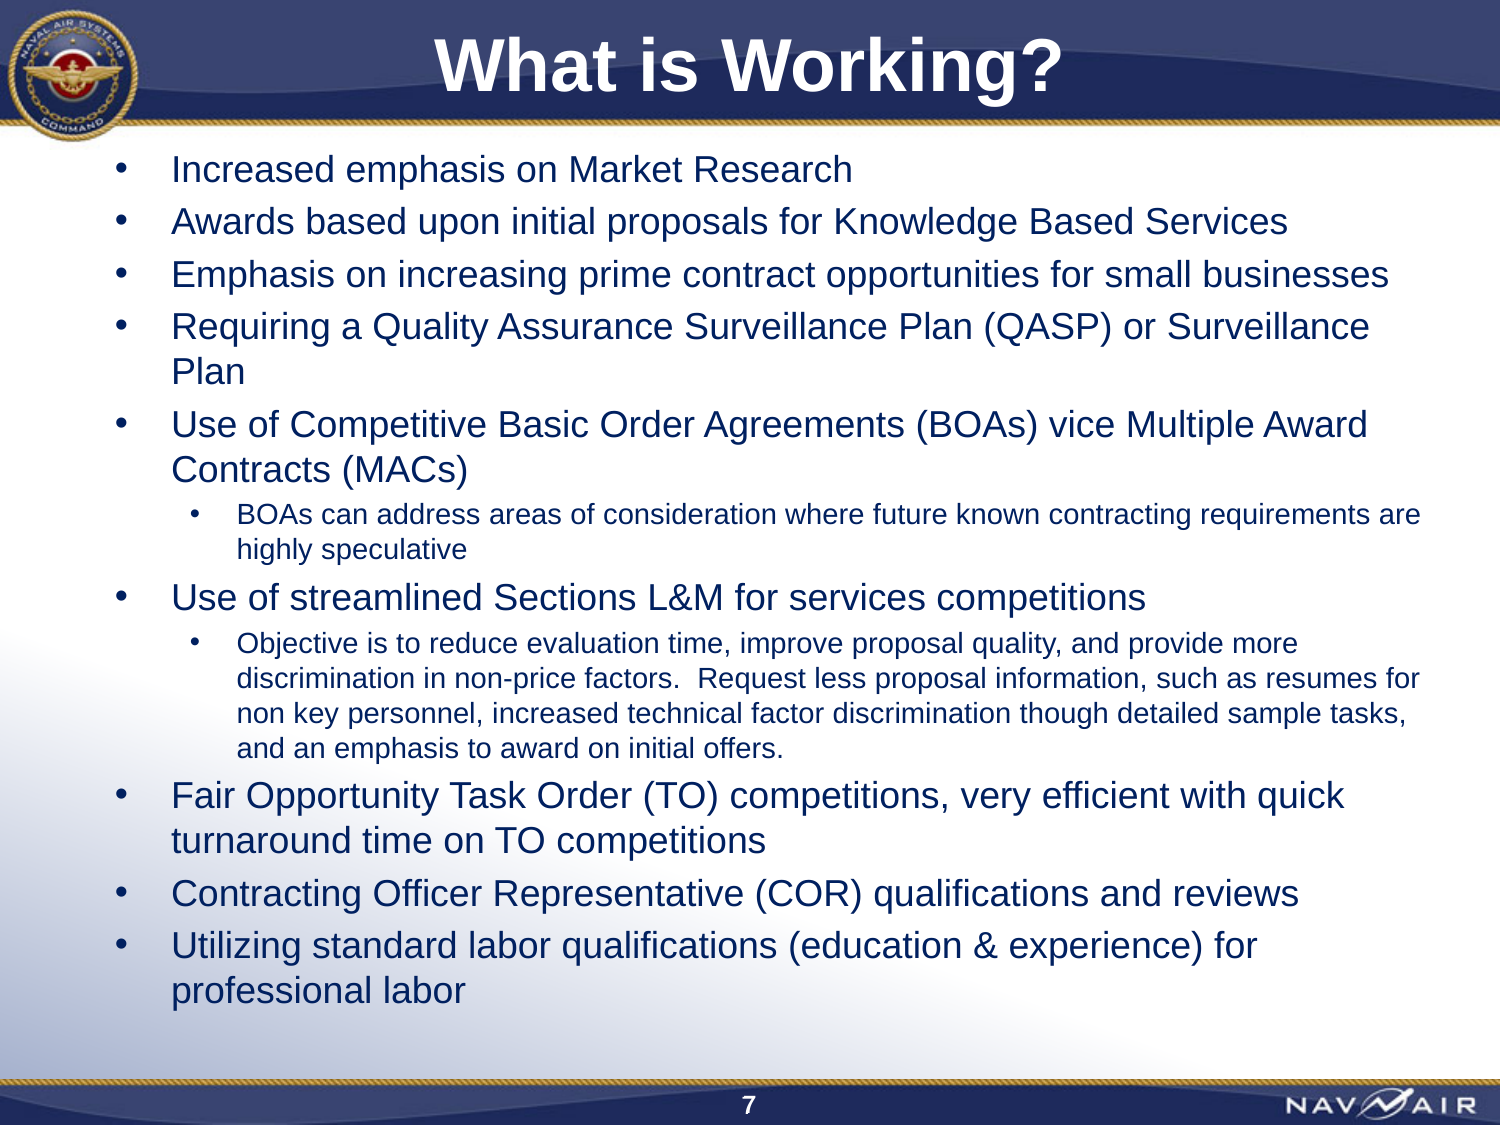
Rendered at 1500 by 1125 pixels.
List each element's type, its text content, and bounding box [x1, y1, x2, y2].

list Increased emphasis on Market Research Awards based upon initial proposals for Knowledge Based Services Emphasis on increasing prime contract opportunities for small businesses Requiring a Quality Assurance Surveillance Plan (QASP) or Surveillance Plan Use of Competitive Basic Order Agreements (BOAs) vice Multiple Award Contracts (MACs) BOAs can address areas of consideration where future known contracting requirements are highly speculative Use of streamlined Sections L&M for services competitions Objective is to reduce evaluation time, improve proposal quality, and provide more discrimination in non-price factors. Request less proposal information, such as resumes for non key personnel, increased technical factor discrimination though detailed sample tasks, and an emphasis to award on initial offers. Fair Opportunity Task Order (TO) competitions, very efficient with quick turnaround time on TO competitions Contracting Officer Representative (COR) qualifications and reviews Utilizing standard labor qualifications (education & experience) for professional labor [99, 137, 1463, 1025]
slide_number 7 [573, 1083, 924, 1125]
title What is Working? [75, 0, 1425, 124]
picture [0, 0, 1500, 150]
picture [0, 1079, 1500, 1125]
